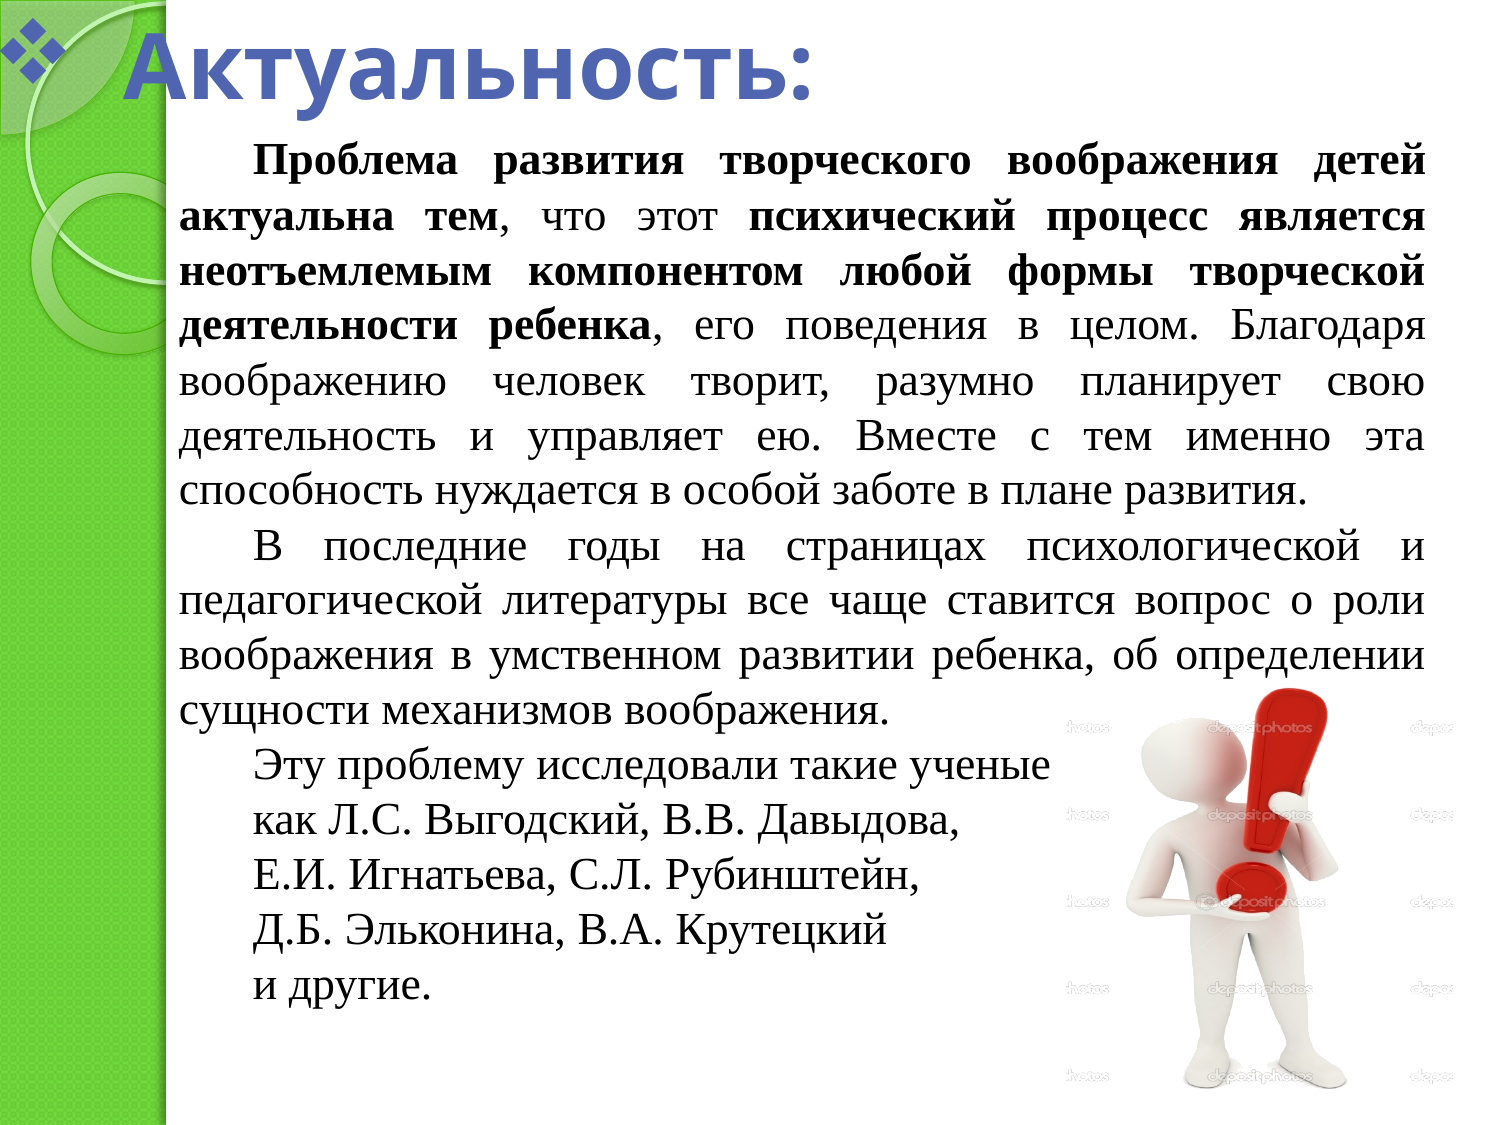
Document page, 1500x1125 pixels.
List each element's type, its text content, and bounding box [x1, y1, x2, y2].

text_box Актуальность: [0, 0, 856, 125]
picture [1066, 679, 1453, 1125]
text_box Проблема развития творческого воображения детей актуальна тем, что этот психический процесс является неотъемлемым компонентом любой формы творческой деятельности ребенка, его поведения в целом. Благодаря воображению человек творит, разумно планирует свою деятельность и управляет ею. Вместе с тем именно эта способность нуждается в особой заботе в плане развития. В последние годы на страницах психологической и педагогической литературы все чаще ставится вопрос о роли воображения в умственном развитии ребенка, об определении сущности механизмов воображения. Эту проблему исследовали такие ученые как Л.С. Выгодский, В.В. Давыдова, Е.И. Игнатьева, С.Л. Рубинштейн, Д.Б. Эльконина, В.А. Крутецкий и другие. [163, 121, 1442, 1017]
